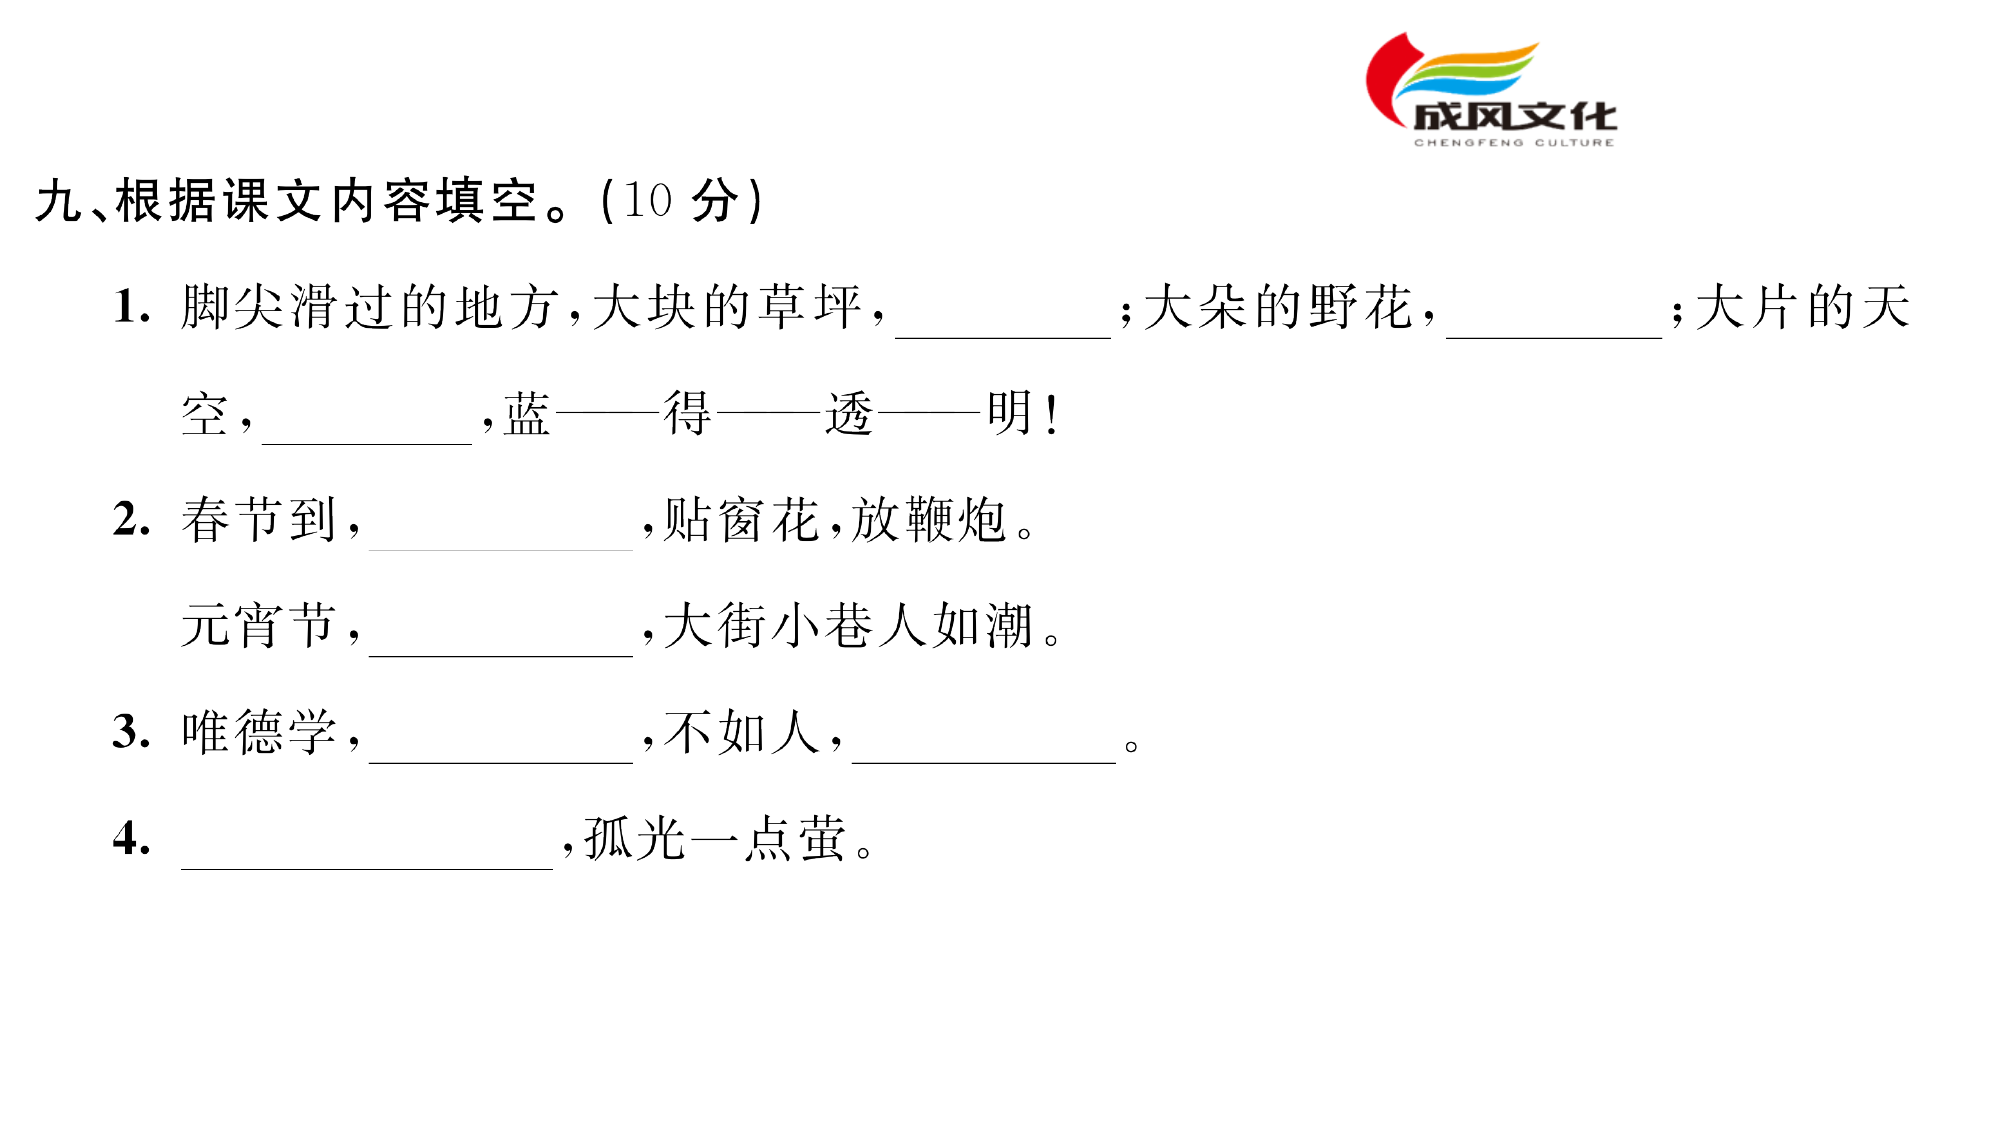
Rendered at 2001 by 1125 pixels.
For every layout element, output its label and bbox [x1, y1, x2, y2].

picture [31, 26, 1922, 871]
